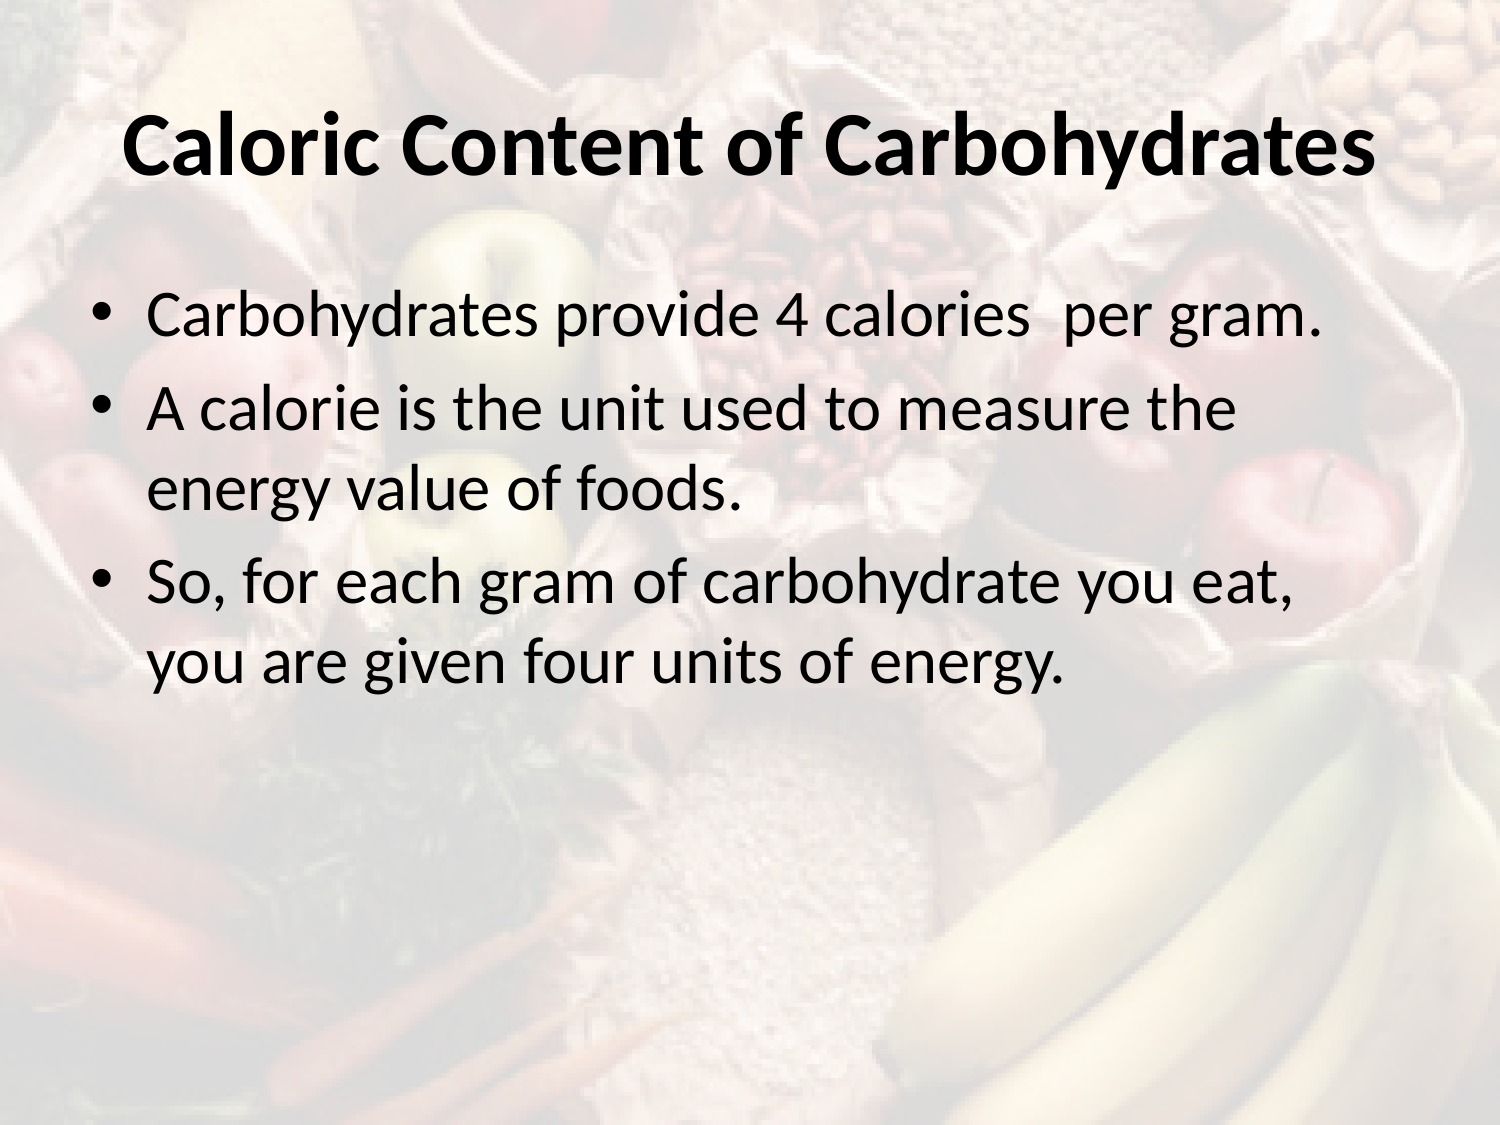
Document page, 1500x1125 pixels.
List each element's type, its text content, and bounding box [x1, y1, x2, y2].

list Carbohydrates provide 4 calories per gram. A calorie is the unit used to measure the energy value of foods. So, for each gram of carbohydrate you eat, you are given four units of energy. [75, 262, 1425, 1005]
title Caloric Content of Carbohydrates [75, 45, 1425, 233]
